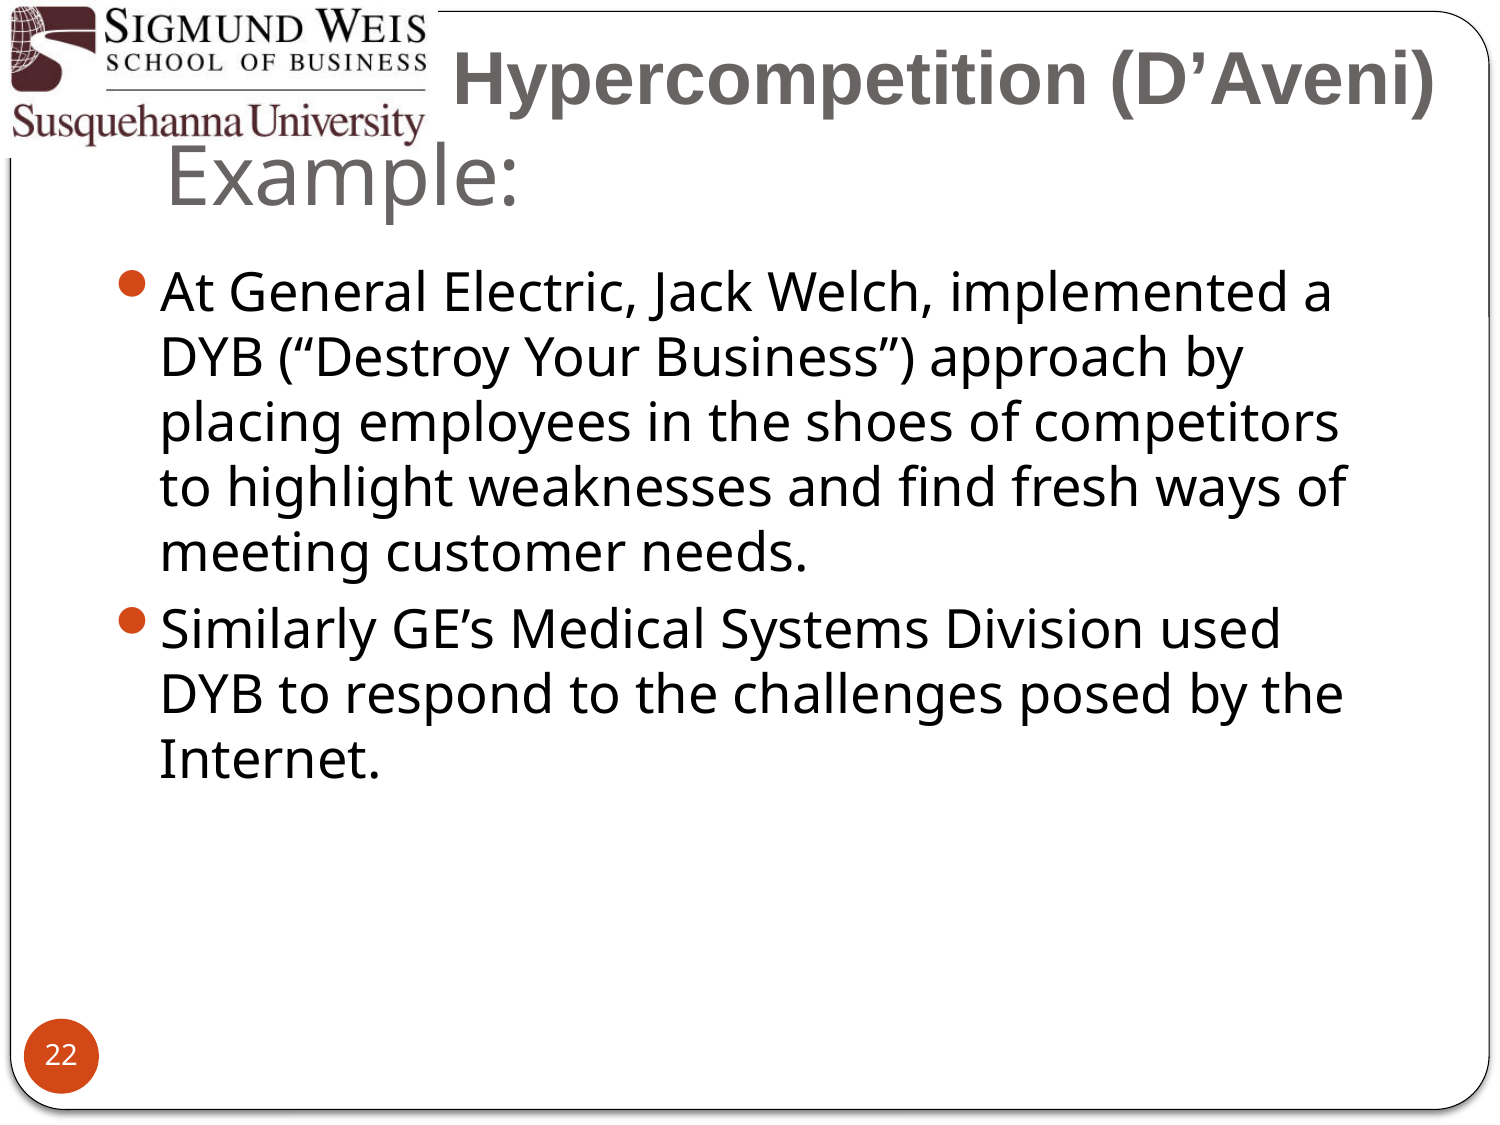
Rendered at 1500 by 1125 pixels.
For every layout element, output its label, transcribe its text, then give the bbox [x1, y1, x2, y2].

slide_number 22 [23, 1018, 99, 1094]
text_box Hypercompetition (D’Aveni) [437, 0, 1500, 150]
list At General Electric, Jack Welch, implemented a DYB (“Destroy Your Business”) approach by placing employees in the shoes of competitors to highlight weaknesses and find fresh ways of meeting customer needs. Similarly GE’s Medical Systems Division used DYB to respond to the challenges posed by the Internet. [99, 249, 1375, 1025]
title Example: [150, 125, 1363, 238]
picture [0, 0, 437, 158]
